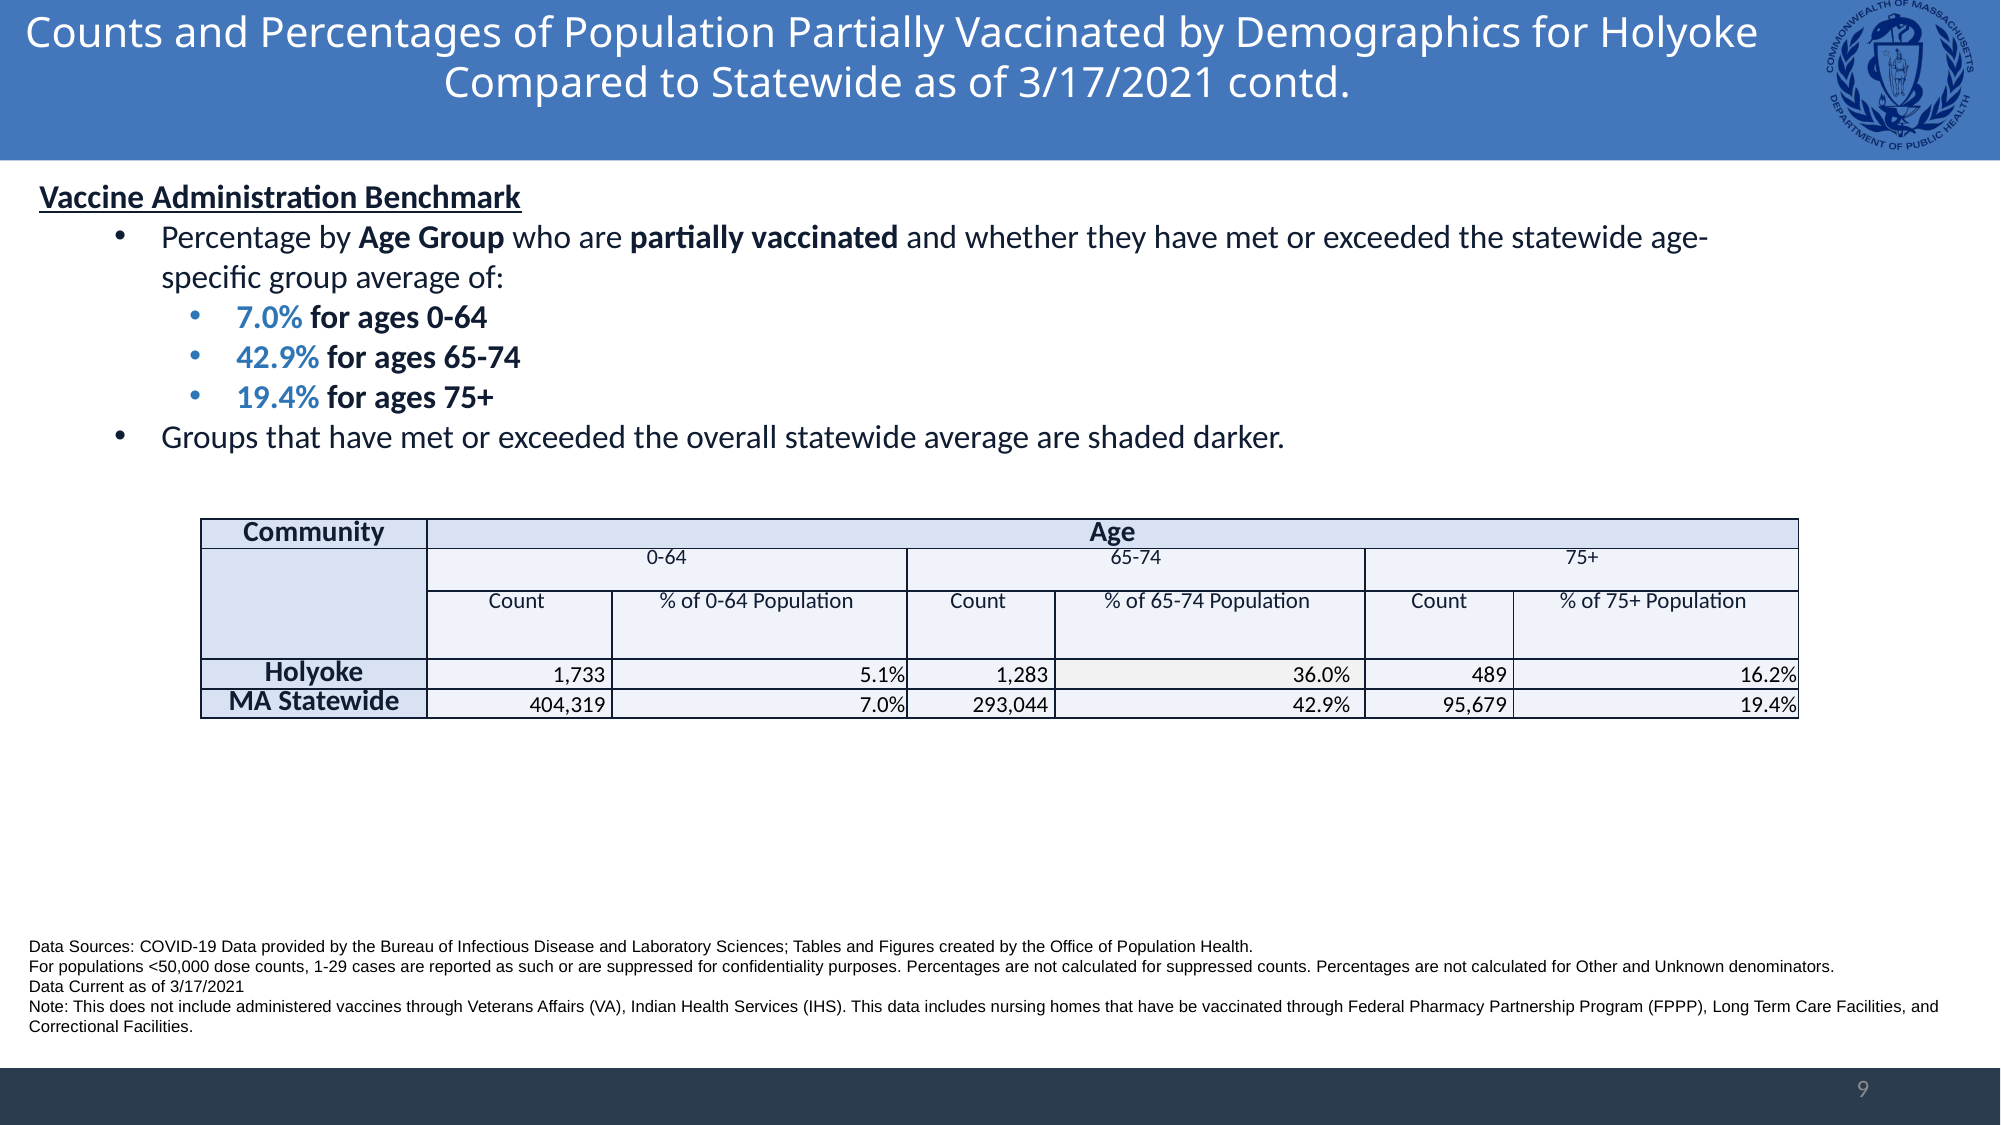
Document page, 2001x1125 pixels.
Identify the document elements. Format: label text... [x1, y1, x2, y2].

table_cell 65-74 [908, 549, 1364, 590]
table_cell Count [1366, 592, 1513, 658]
picture [1824, 0, 1976, 151]
slide_number 9 [1435, 1065, 1885, 1125]
table_header Community [202, 520, 426, 548]
table_cell 36.0% [1056, 660, 1364, 688]
table_cell 489 [1366, 660, 1513, 688]
table_cell [202, 549, 426, 658]
table_cell Count [428, 592, 611, 658]
table_cell 404,319 [428, 690, 611, 717]
table_cell 1,283 [908, 660, 1054, 688]
title Counts and Percentages of Population Partially Vaccinated by Demographics for Holyoke Compared to Statewide as of 3/17/2021 contd. [0, 0, 1798, 148]
table_cell % of 65-74 Population [1056, 592, 1364, 658]
table_cell 7.0% [613, 690, 906, 717]
table_cell % of 0-64 Population [613, 592, 906, 658]
text_box Data Sources: COVID-19 Data provided by the Bureau of Infectious Disease and Laboratory Sciences; Tables and Figures created by the Office of Population Health. For populations <50,000 dose counts, 1-29 cases are reported as such or are suppressed for confidentiality purposes. Percentages are not calculated for suppressed counts. Percentages are not calculated for Other and Unknown denominators. Data Current as of 3/17/2021 Note: This does not include administered vaccines through Veterans Affairs (VA), Indian Health Services (IHS). This data includes nursing homes that have be vaccinated through Federal Pharmacy Partnership Program (FPPP), Long Term Care Facilities, and Correctional Facilities. [14, 928, 1998, 1044]
table_cell 293,044 [908, 690, 1054, 717]
text_box Vaccine Administration Benchmark Percentage by Age Group who are partially vaccinated and whether they have met or exceeded the statewide age-specific group average of: 7.0% for ages 0-64 42.9% for ages 65-74 19.4% for ages 75+ Groups that have met or exceeded the overall statewide average are shaded darker. [24, 168, 1771, 515]
table_cell % of 75+ Population [1514, 592, 1798, 658]
table_cell 16.2% [1514, 660, 1798, 688]
table_cell 0-64 [428, 549, 906, 590]
table_cell 19.4% [1514, 690, 1798, 717]
table_cell 42.9% [1056, 690, 1364, 717]
table_cell Holyoke [202, 660, 426, 688]
table_header Age [428, 520, 1798, 548]
table_cell Count [908, 592, 1054, 658]
table_cell 5.1% [613, 660, 906, 688]
table_cell MA Statewide [202, 690, 426, 717]
table_cell 95,679 [1366, 690, 1513, 717]
table_cell 75+ [1366, 549, 1798, 590]
table_cell 1,733 [428, 660, 611, 688]
